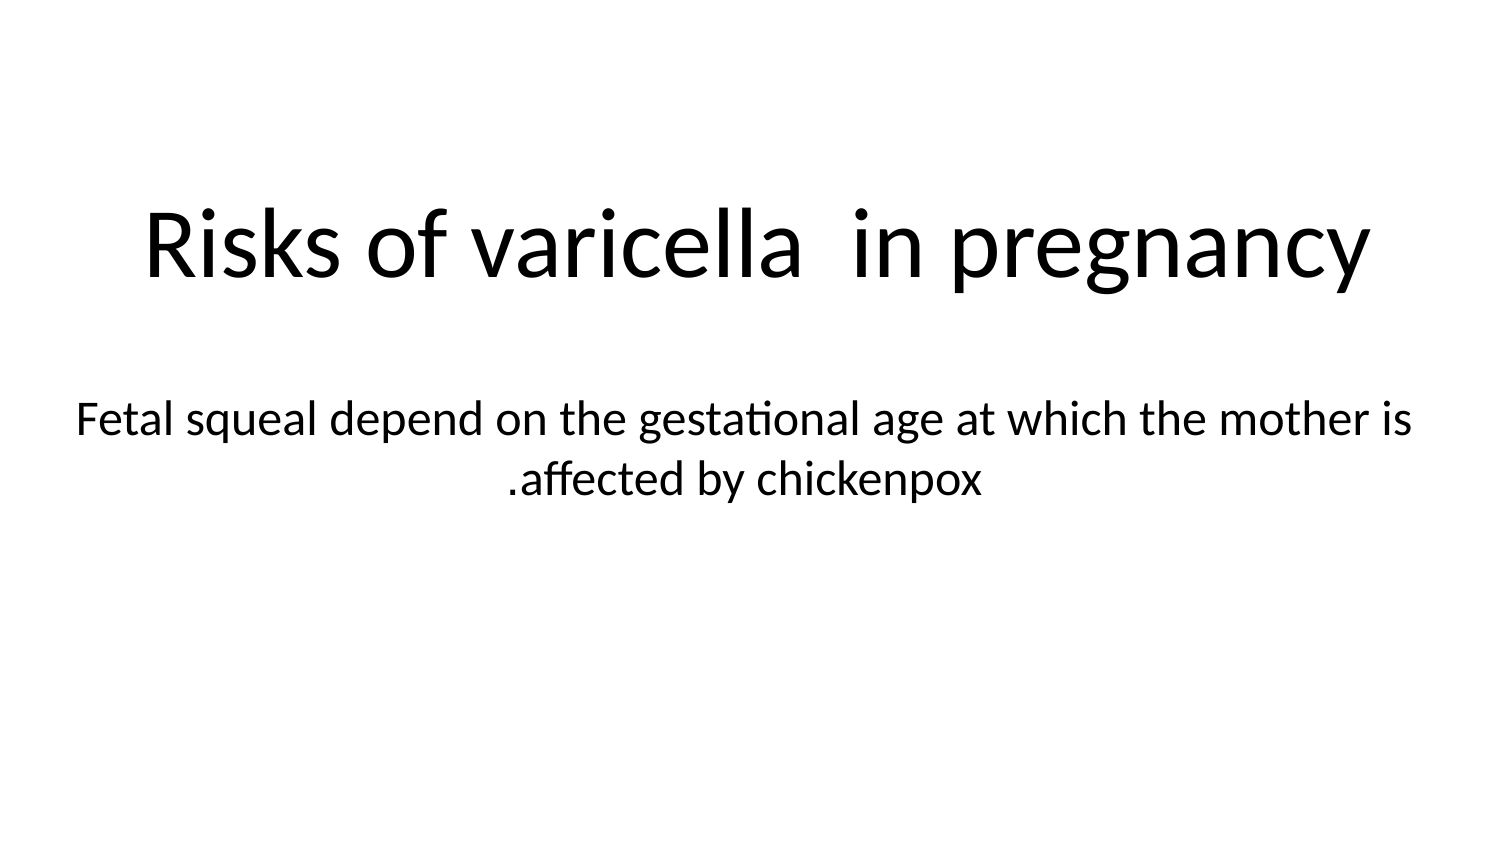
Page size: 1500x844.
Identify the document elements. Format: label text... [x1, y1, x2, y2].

text_box Fetal squeal depend on the gestational age at which the mother is affected by chickenpox. [35, 377, 1454, 513]
title Risks of varicella in pregnancy [35, 131, 1454, 343]
